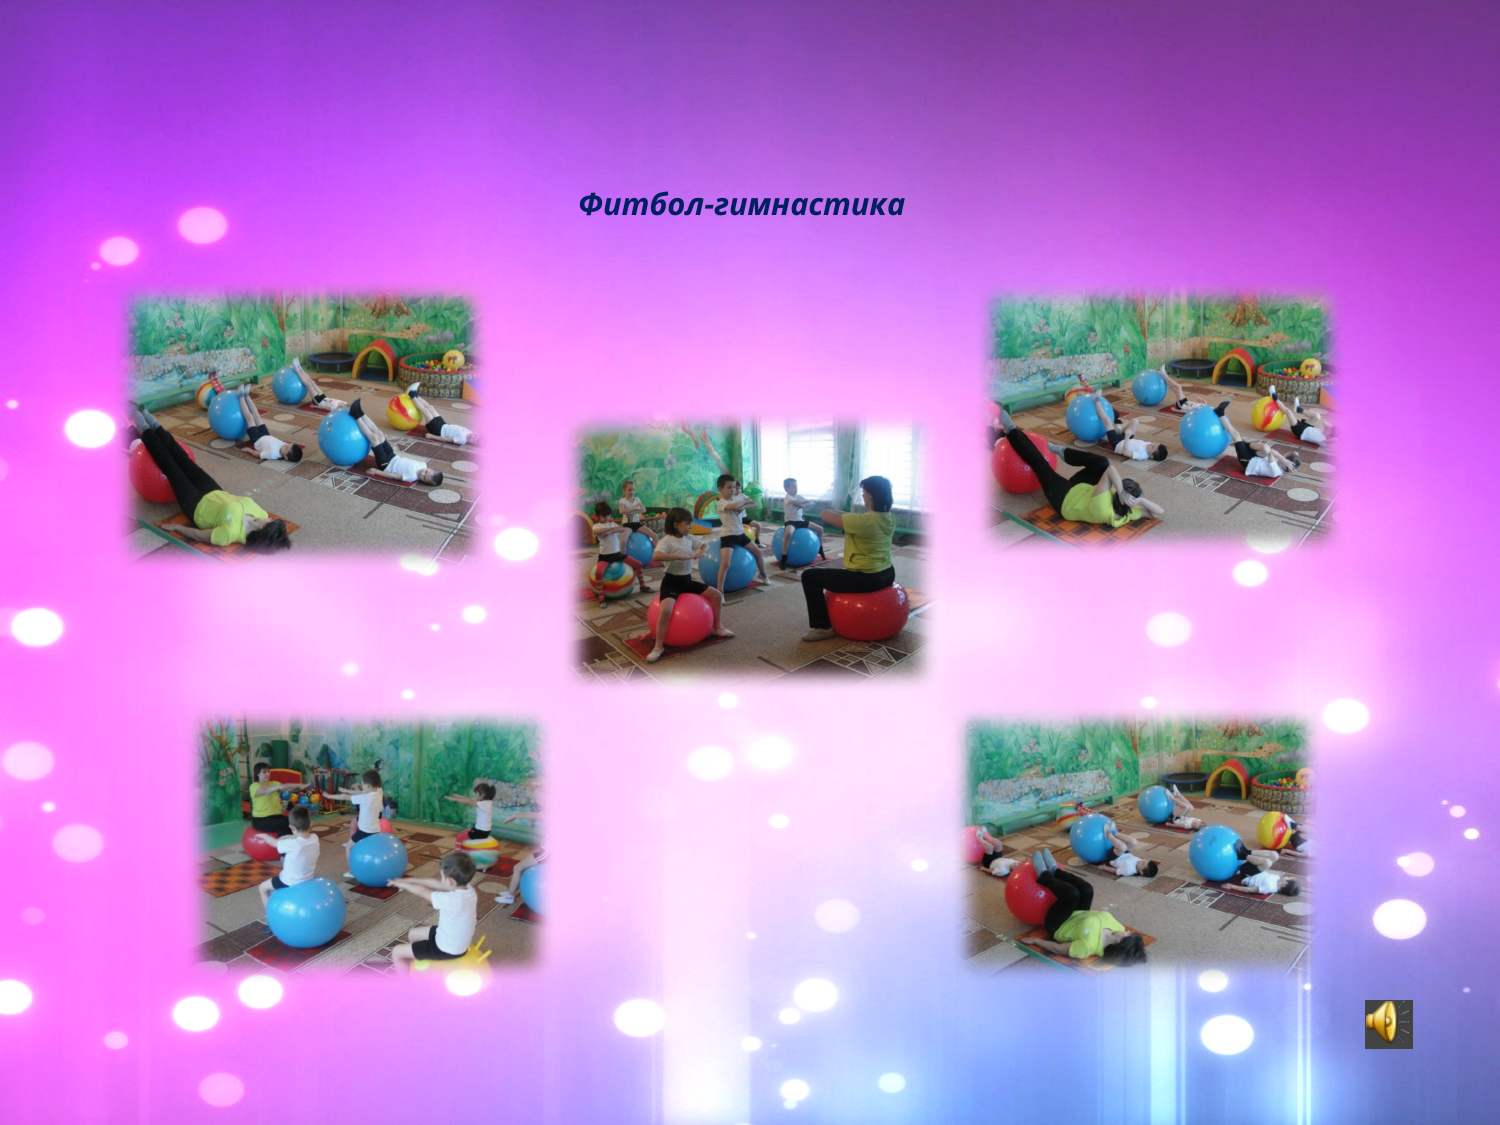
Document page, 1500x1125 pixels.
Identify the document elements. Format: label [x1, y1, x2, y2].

picture [111, 278, 491, 572]
list [0, 0, 1500, 1125]
picture [560, 408, 940, 693]
picture [974, 278, 1347, 559]
picture [1363, 999, 1415, 1050]
picture [950, 703, 1323, 984]
picture [182, 703, 556, 984]
